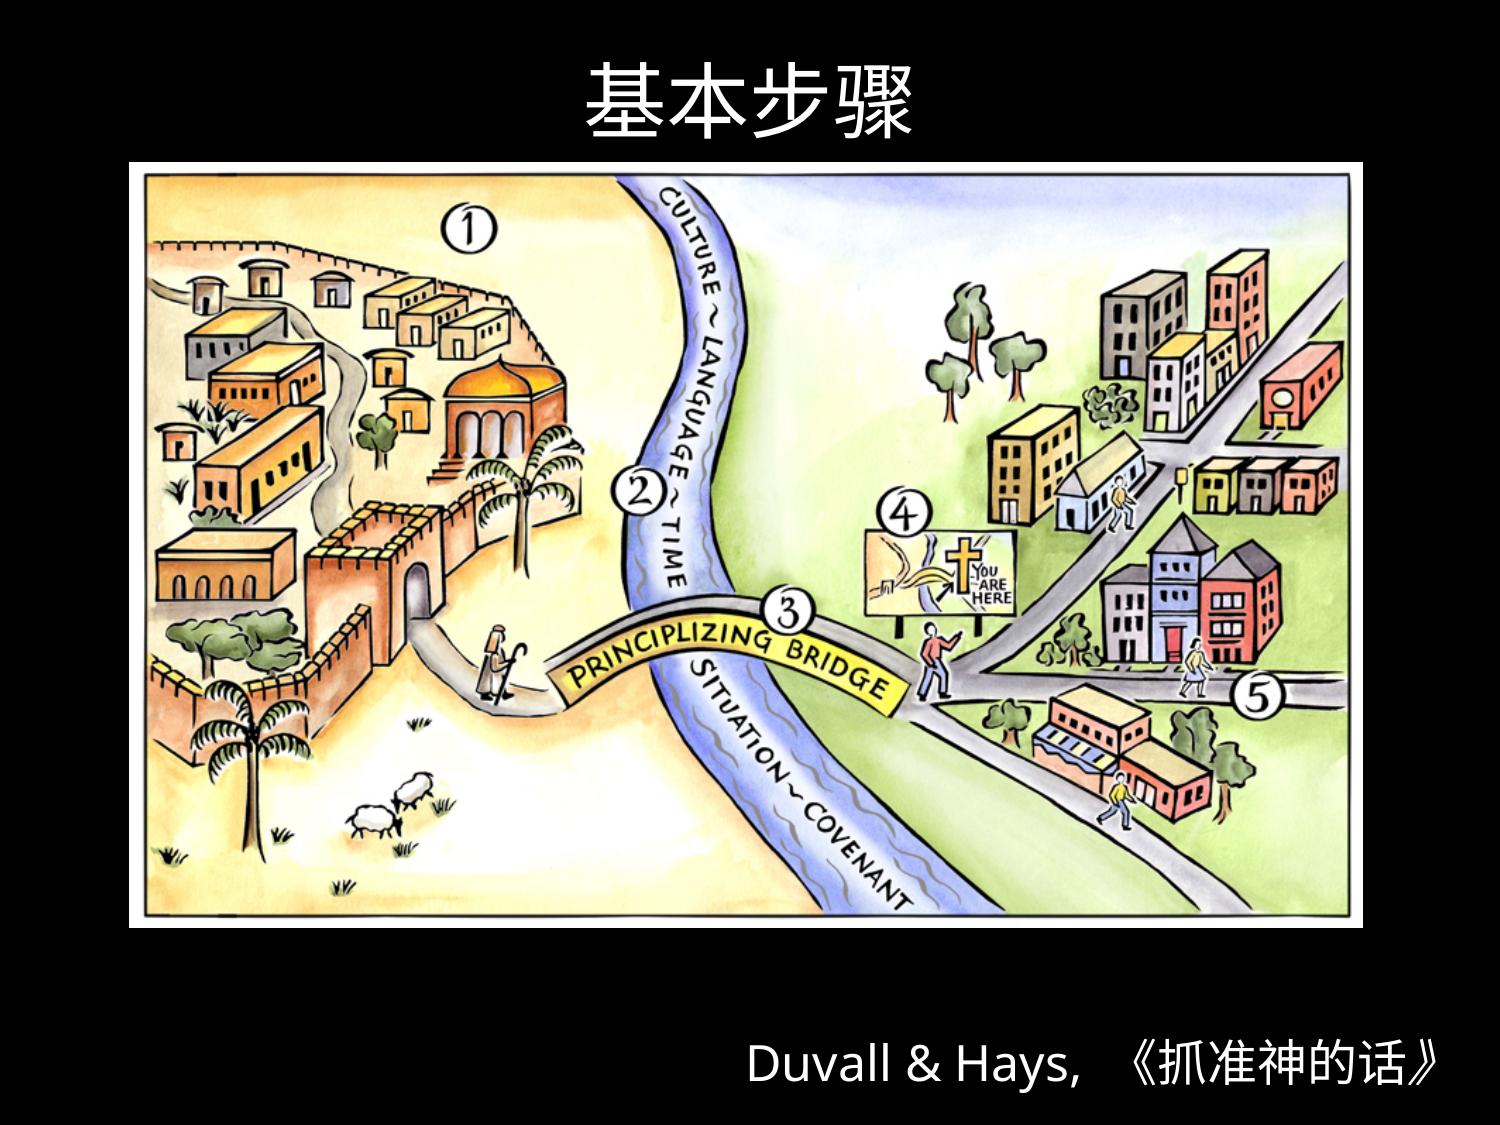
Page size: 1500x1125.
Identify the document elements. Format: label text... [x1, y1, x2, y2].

text_box Duvall & Hays, 《抓准神的话》 [97, 1004, 1473, 1118]
title 基本步骤 [62, 42, 1438, 156]
picture [129, 162, 1363, 928]
